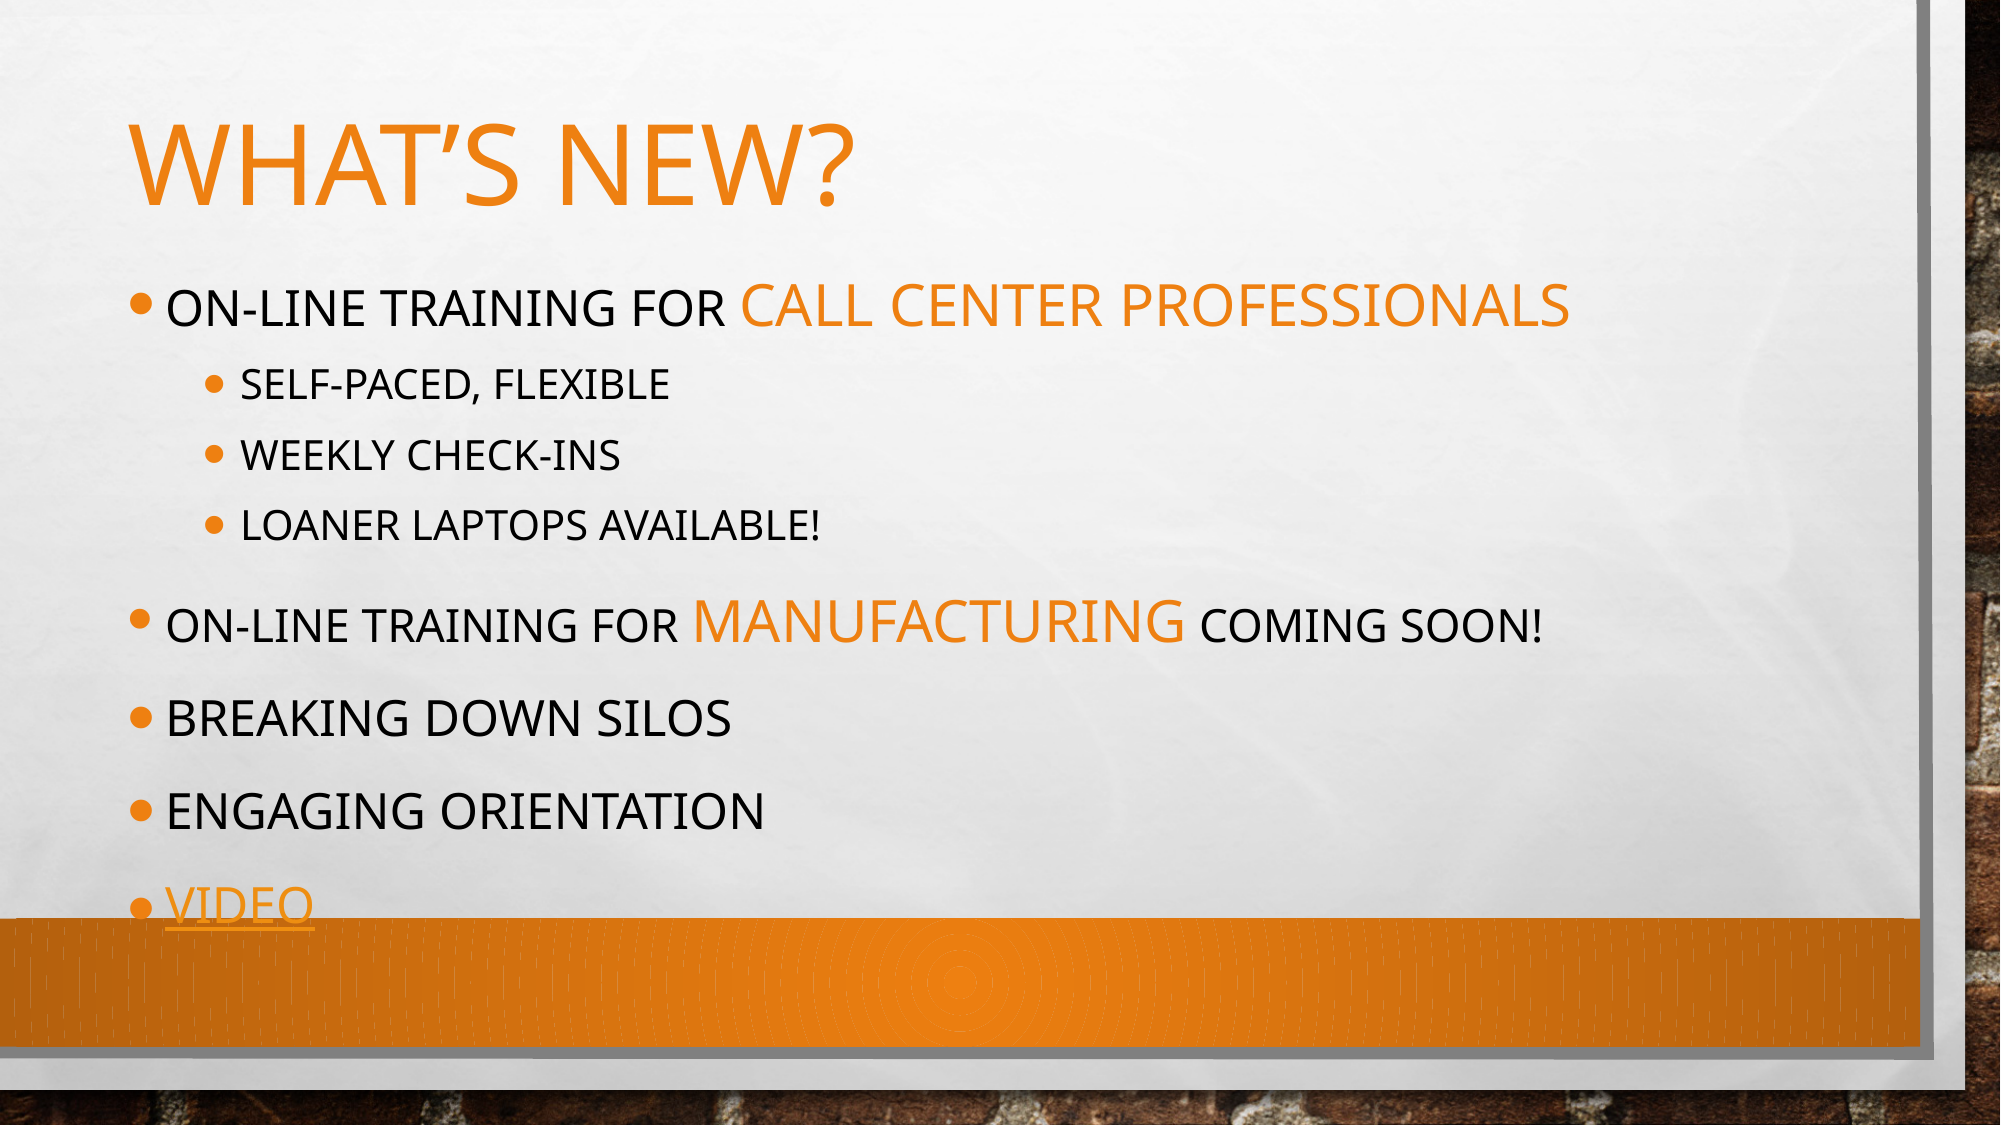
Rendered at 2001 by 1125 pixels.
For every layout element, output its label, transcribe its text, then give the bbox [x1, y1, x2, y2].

picture [0, 0, 2000, 1125]
title What’s new? [112, 80, 1818, 246]
list On-line training for call center professionals self-paced, flexible Weekly check-ins Loaner laptops available! On-line training for Manufacturing coming soon! Breaking down silos Engaging orientation video [112, 246, 1818, 979]
